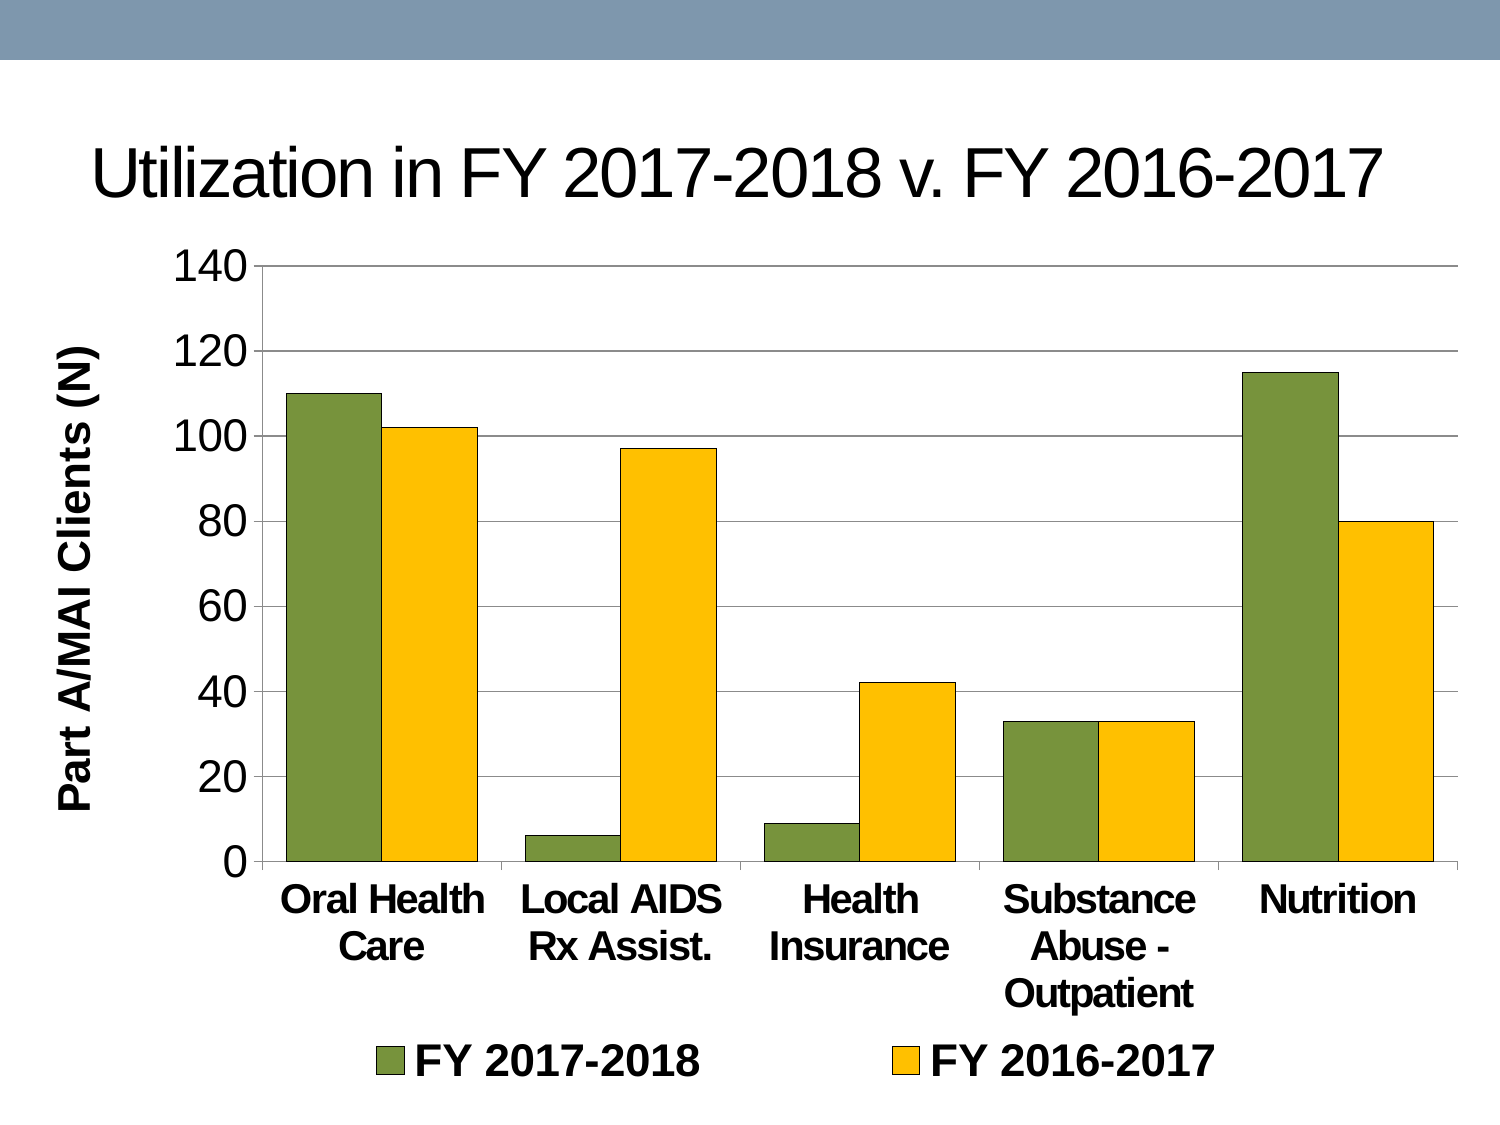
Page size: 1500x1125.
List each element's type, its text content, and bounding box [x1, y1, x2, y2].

chart [24, 237, 1476, 1101]
title Utilization in FY 2017-2018 v. FY 2016-2017 [75, 87, 1425, 235]
